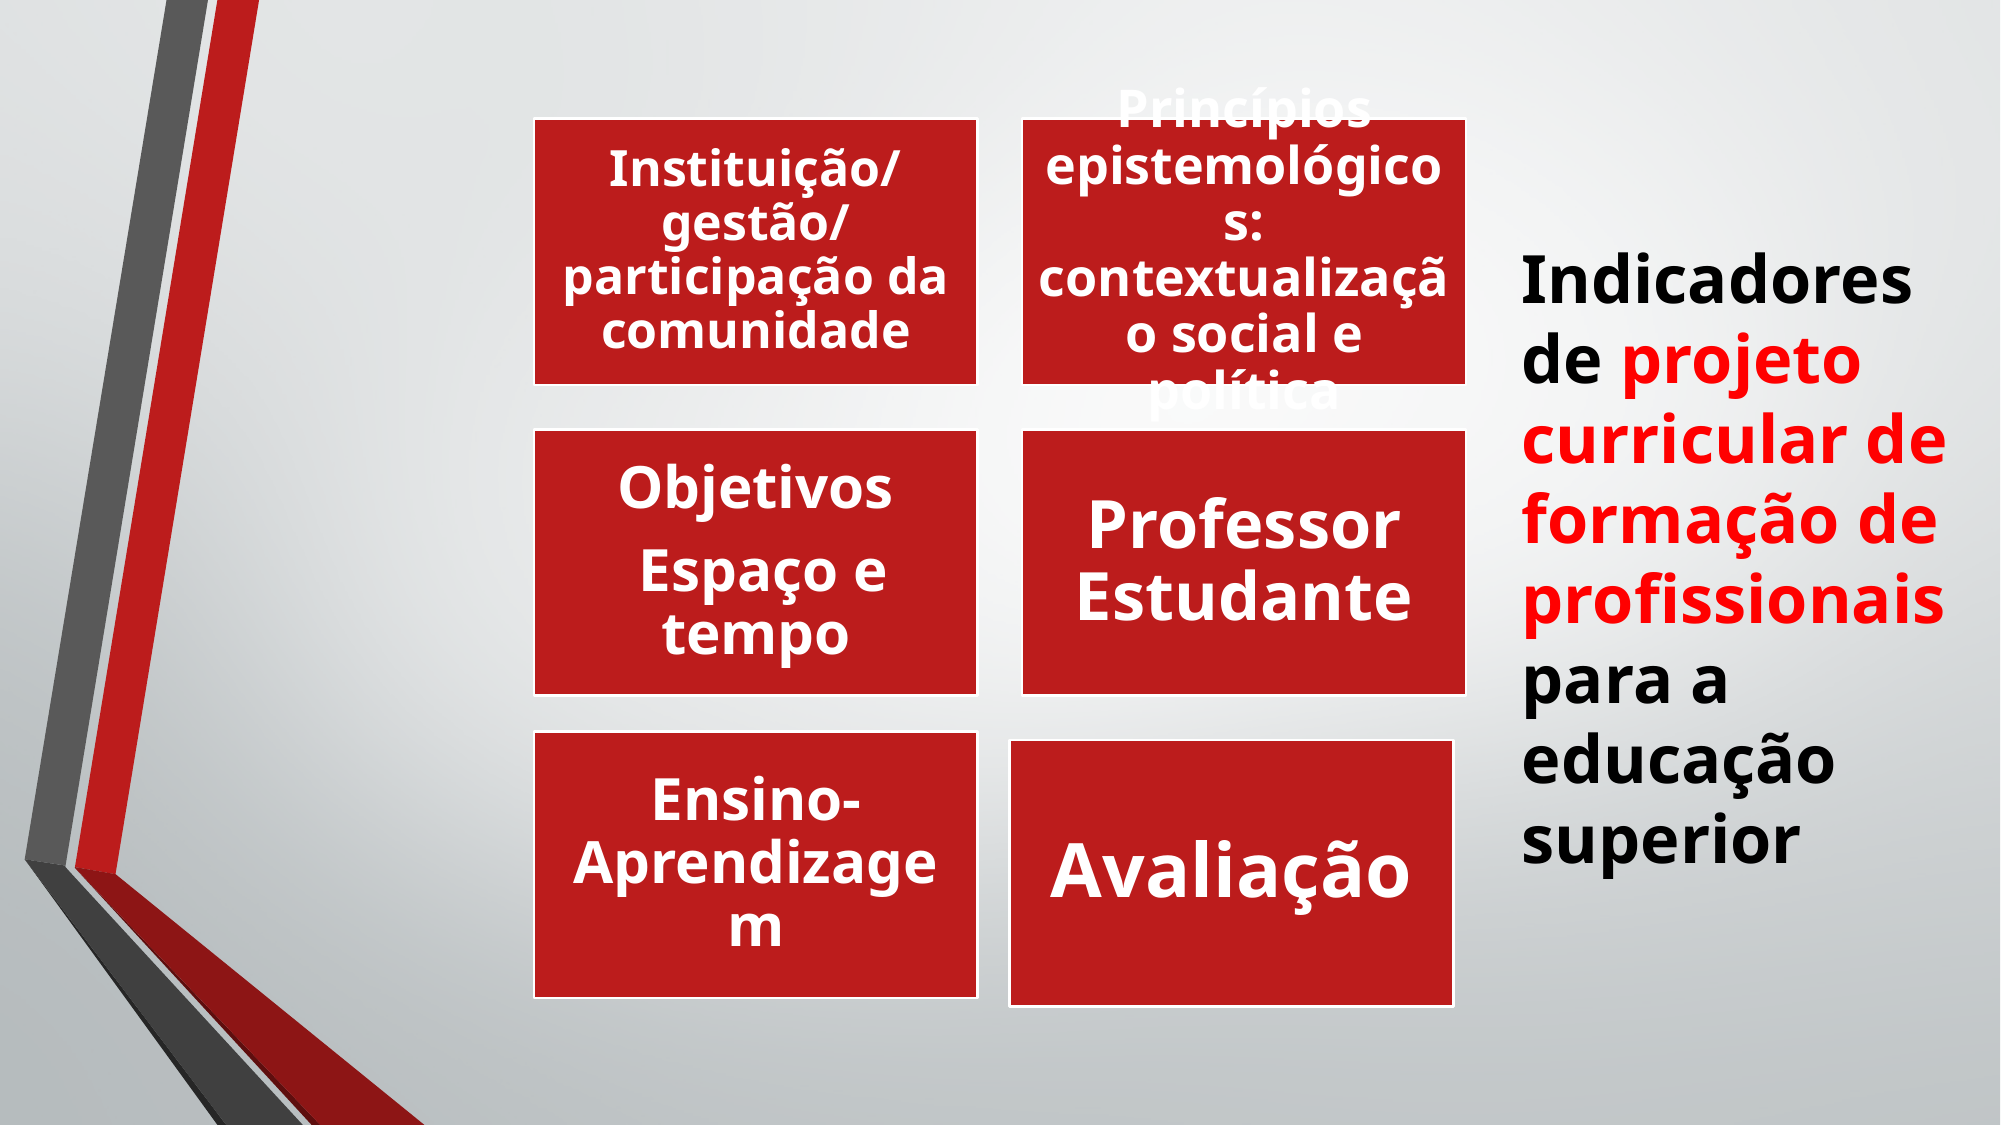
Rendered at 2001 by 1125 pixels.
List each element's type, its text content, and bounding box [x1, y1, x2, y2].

text_box Indicadores de projeto curricular de formação de profissionais para a educação superior [1667, 229, 2000, 884]
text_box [332, 117, 1667, 1008]
